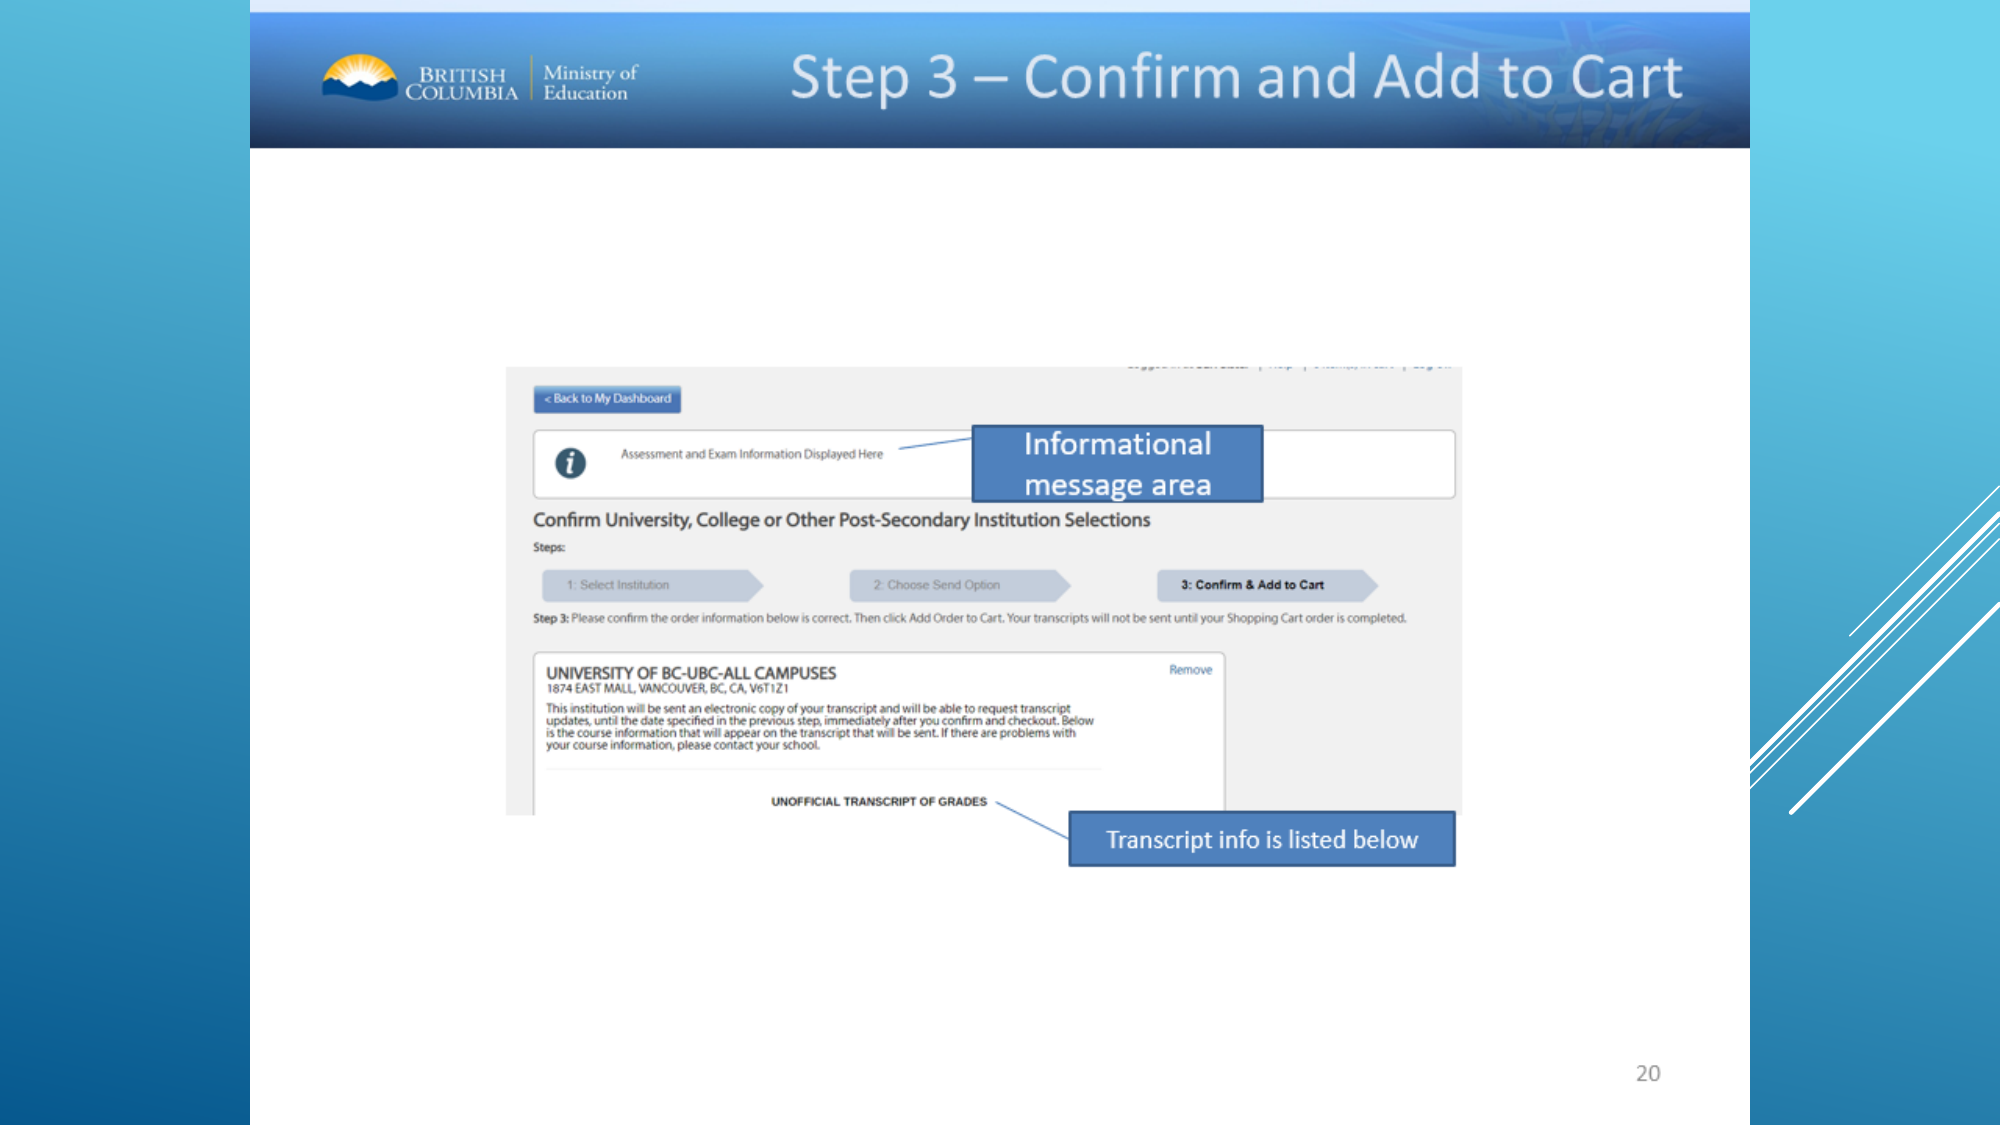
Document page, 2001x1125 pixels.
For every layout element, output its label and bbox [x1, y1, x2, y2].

picture [249, 0, 1751, 1125]
